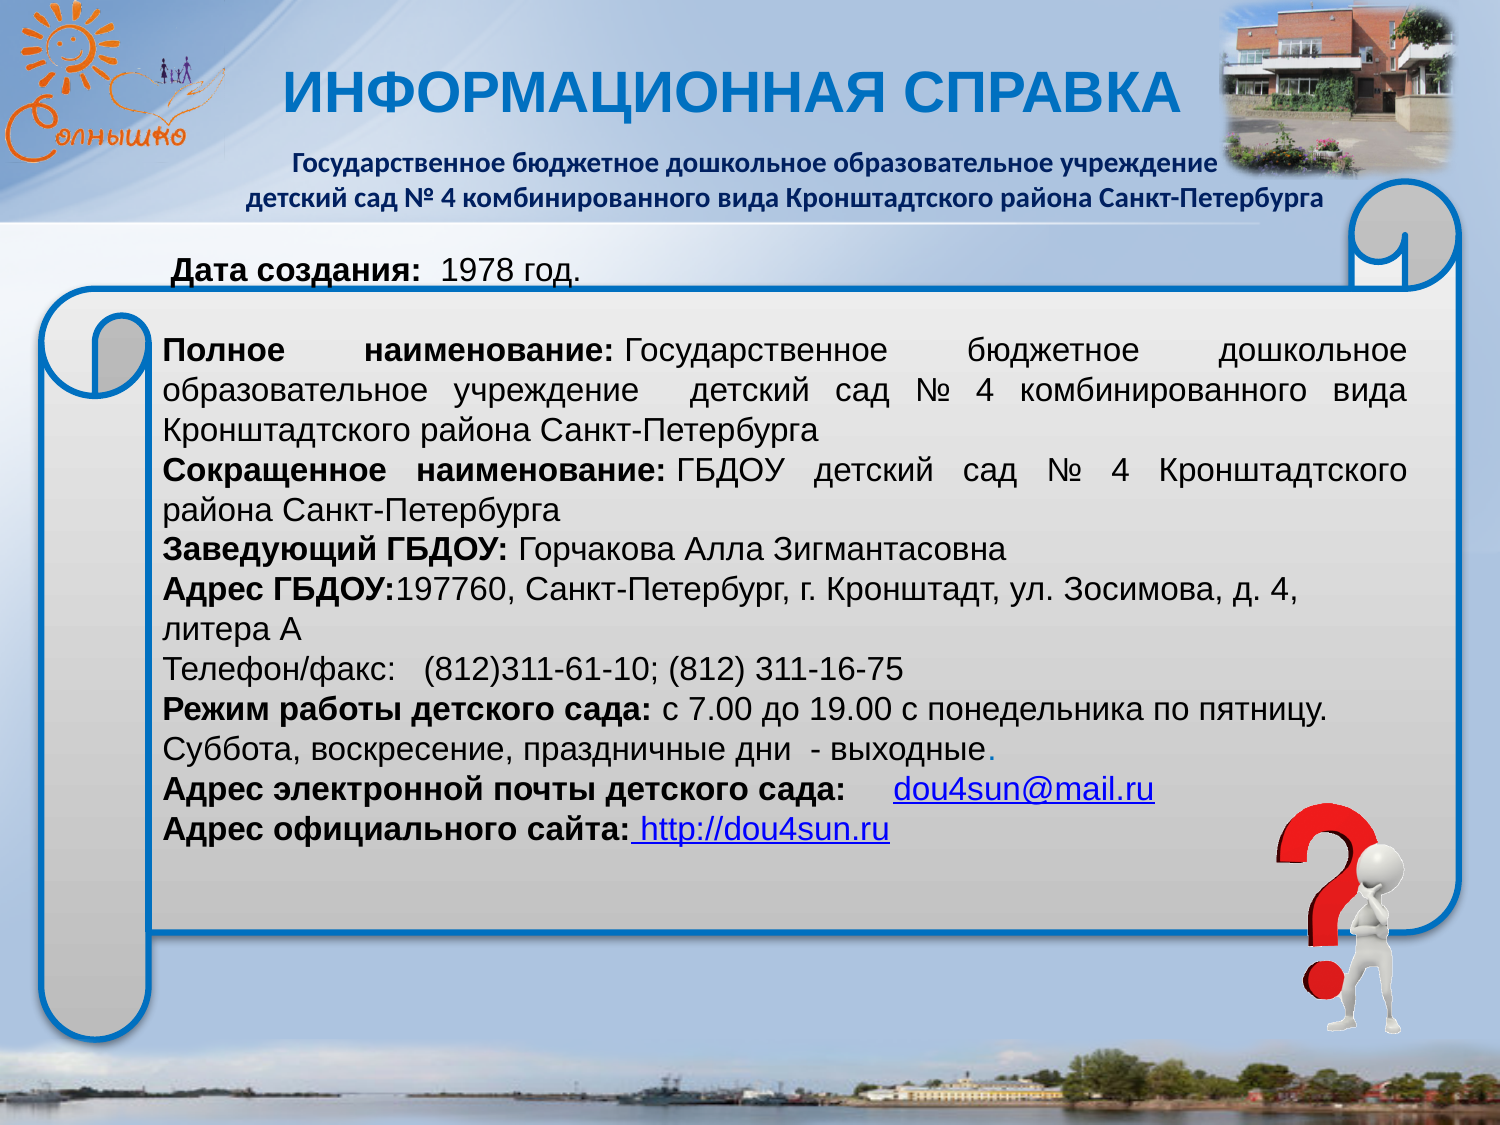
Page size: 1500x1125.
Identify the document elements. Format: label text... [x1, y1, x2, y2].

picture [0, 0, 1500, 1125]
text_box [40, 287, 150, 1038]
text_box [1424, 192, 1460, 797]
text_box ИНФОРМАЦИОННАЯ СПРАВКА [267, 46, 1212, 132]
text_box Государственное бюджетное дошкольное образовательное учреждение детский сад № 4 комбинированного вида Кронштадтского района Санкт-Петербурга Дата создания: 1978 год. Полное наименование: Государственное бюджетное дошкольное образовательное учреждение детский сад № 4 комбинированного вида Кронштадтского района Санкт-Петербурга Сокращенное наименование: ГБДОУ детский сад № 4 Кронштадтского района Санкт-Петербурга Заведующий ГБДОУ: Горчакова Алла Зигмантасовна Адрес ГБДОУ:197760, Санкт-Петербург, г. Кронштадт, ул. Зосимова, д. 4, литера А Телефон/факс: (812)311-61-10; (812) 311-16-75 Режим работы детского сада: с 7.00 до 19.00 с понедельника по пятницу. Суббота, воскресение, праздничные дни - выходные. Адрес электронной почты детского сада: dou4sun@mail.ru Адрес официального сайта: http://dou4sun.ru [147, 135, 1424, 940]
